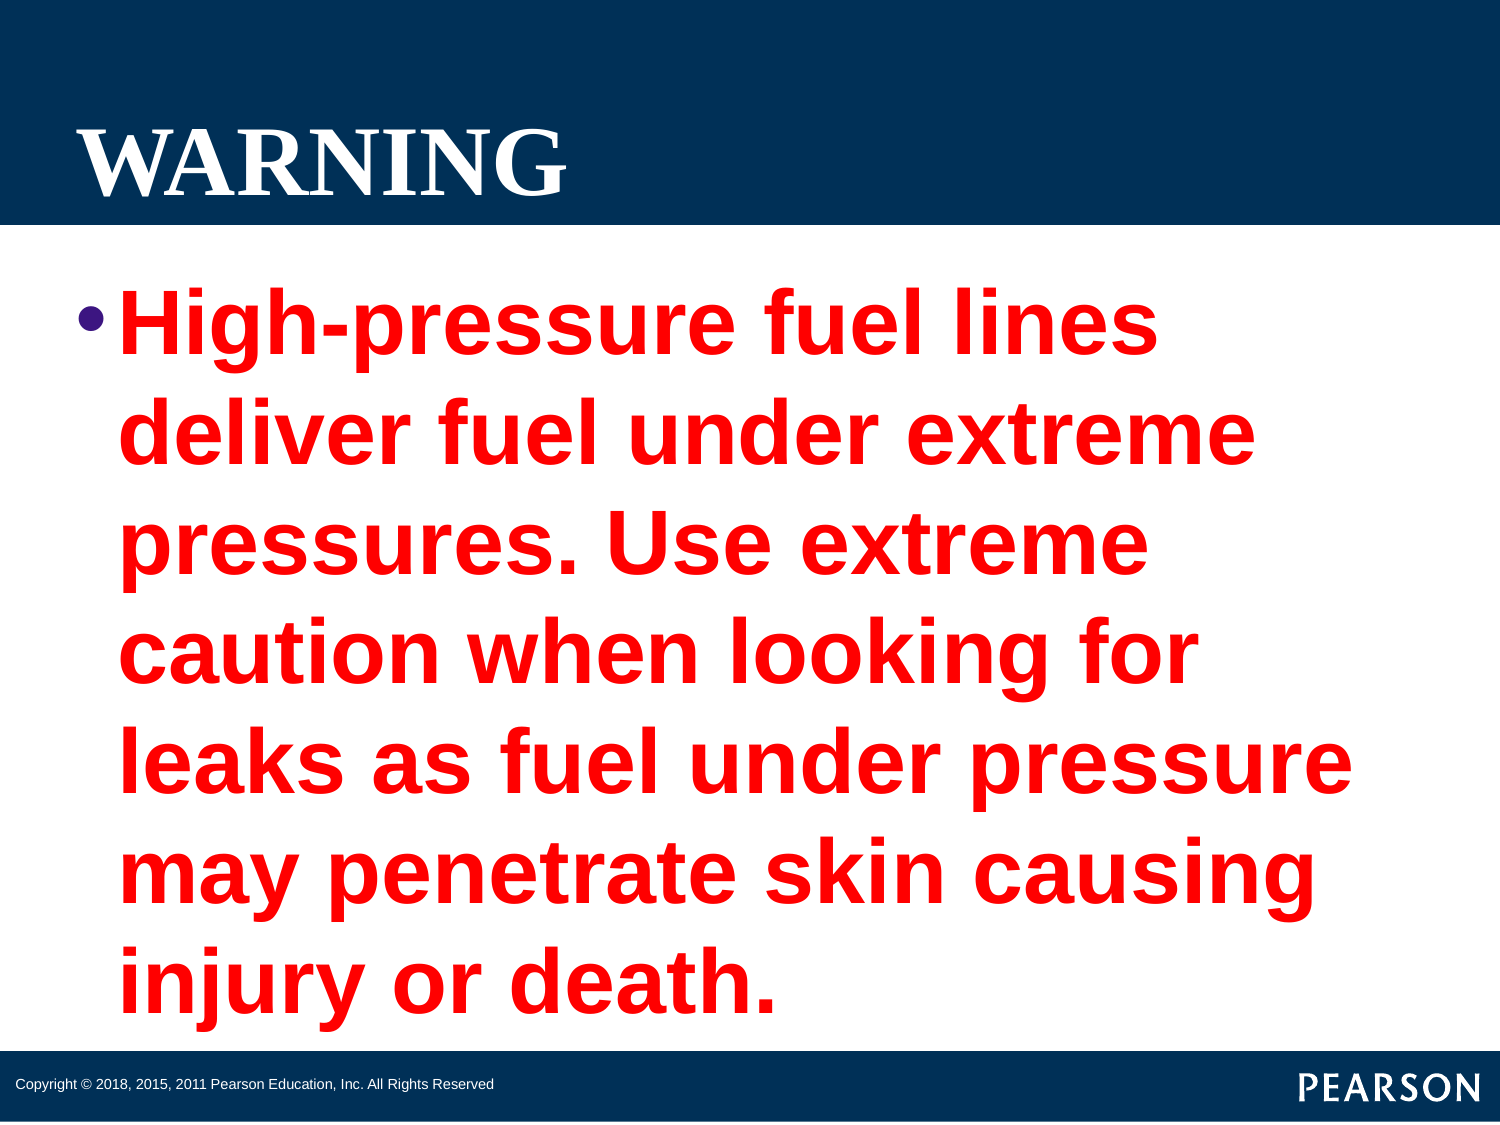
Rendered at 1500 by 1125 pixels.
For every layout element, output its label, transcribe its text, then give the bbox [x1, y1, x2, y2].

title WARNING [75, 35, 1425, 216]
list High-pressure fuel lines deliver fuel under extreme pressures. Use extreme caution when looking for leaks as fuel under pressure may penetrate skin causing injury or death. [75, 262, 1450, 1005]
